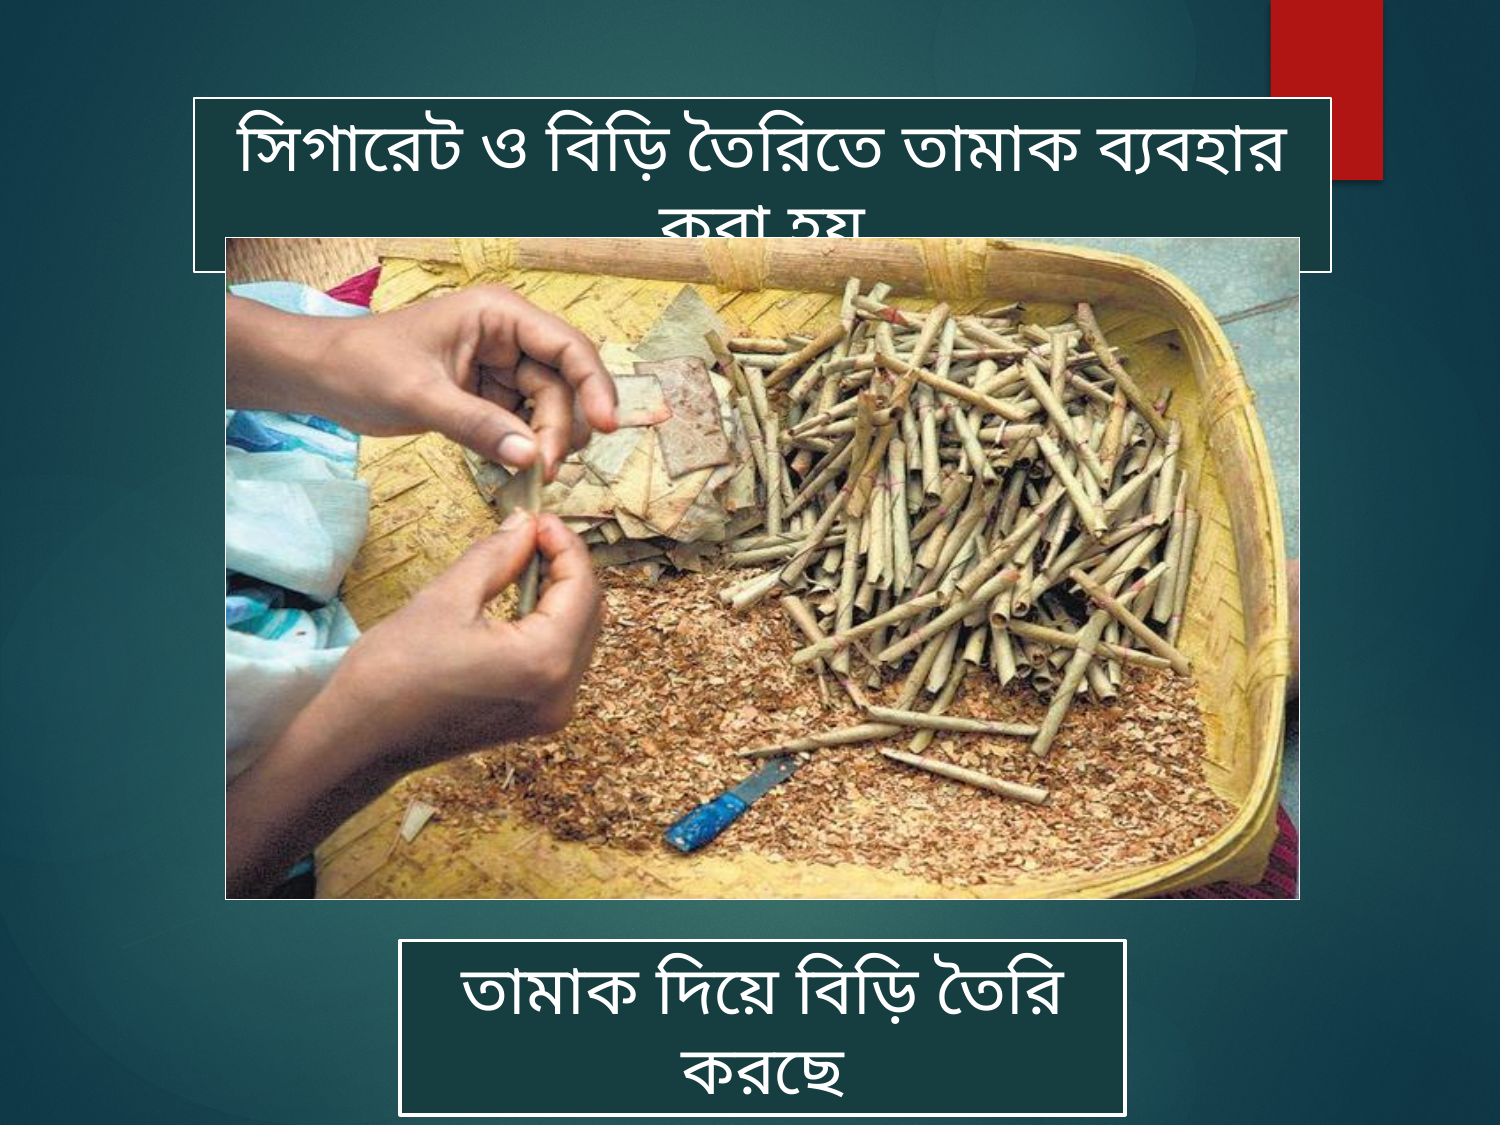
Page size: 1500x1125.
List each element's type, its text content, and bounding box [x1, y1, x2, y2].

picture [224, 237, 1301, 901]
text_box সিগারেট ও বিড়ি তৈরিতে তামাক ব্যবহার করা হয় [193, 97, 1332, 273]
text_box তামাক দিয়ে বিড়ি তৈরি করছে [399, 940, 1125, 1115]
